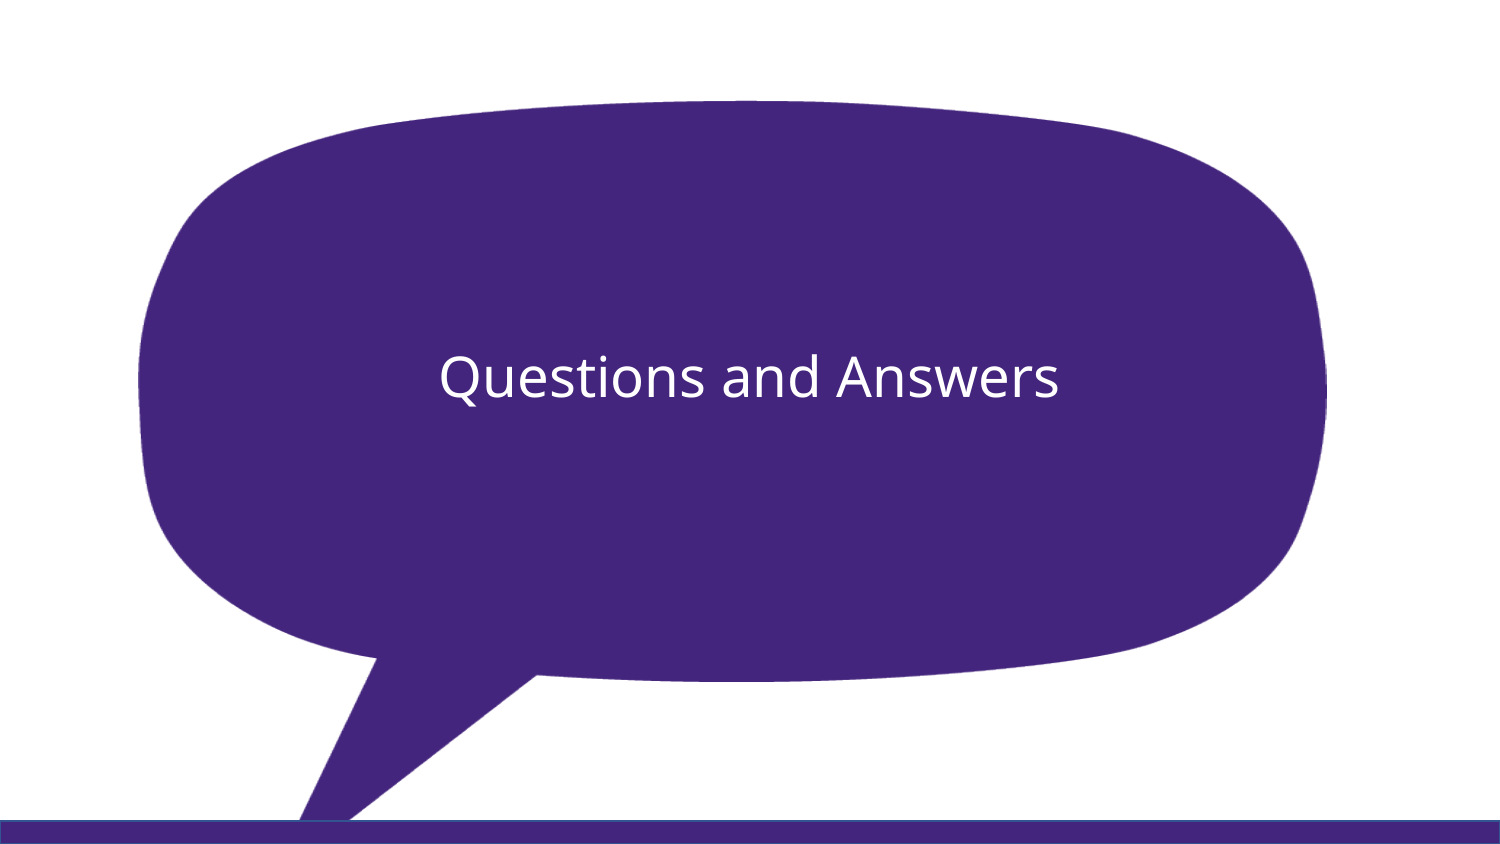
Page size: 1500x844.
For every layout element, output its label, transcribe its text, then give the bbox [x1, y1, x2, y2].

picture [138, 100, 1327, 820]
list Questions and Answers [323, 186, 1177, 572]
